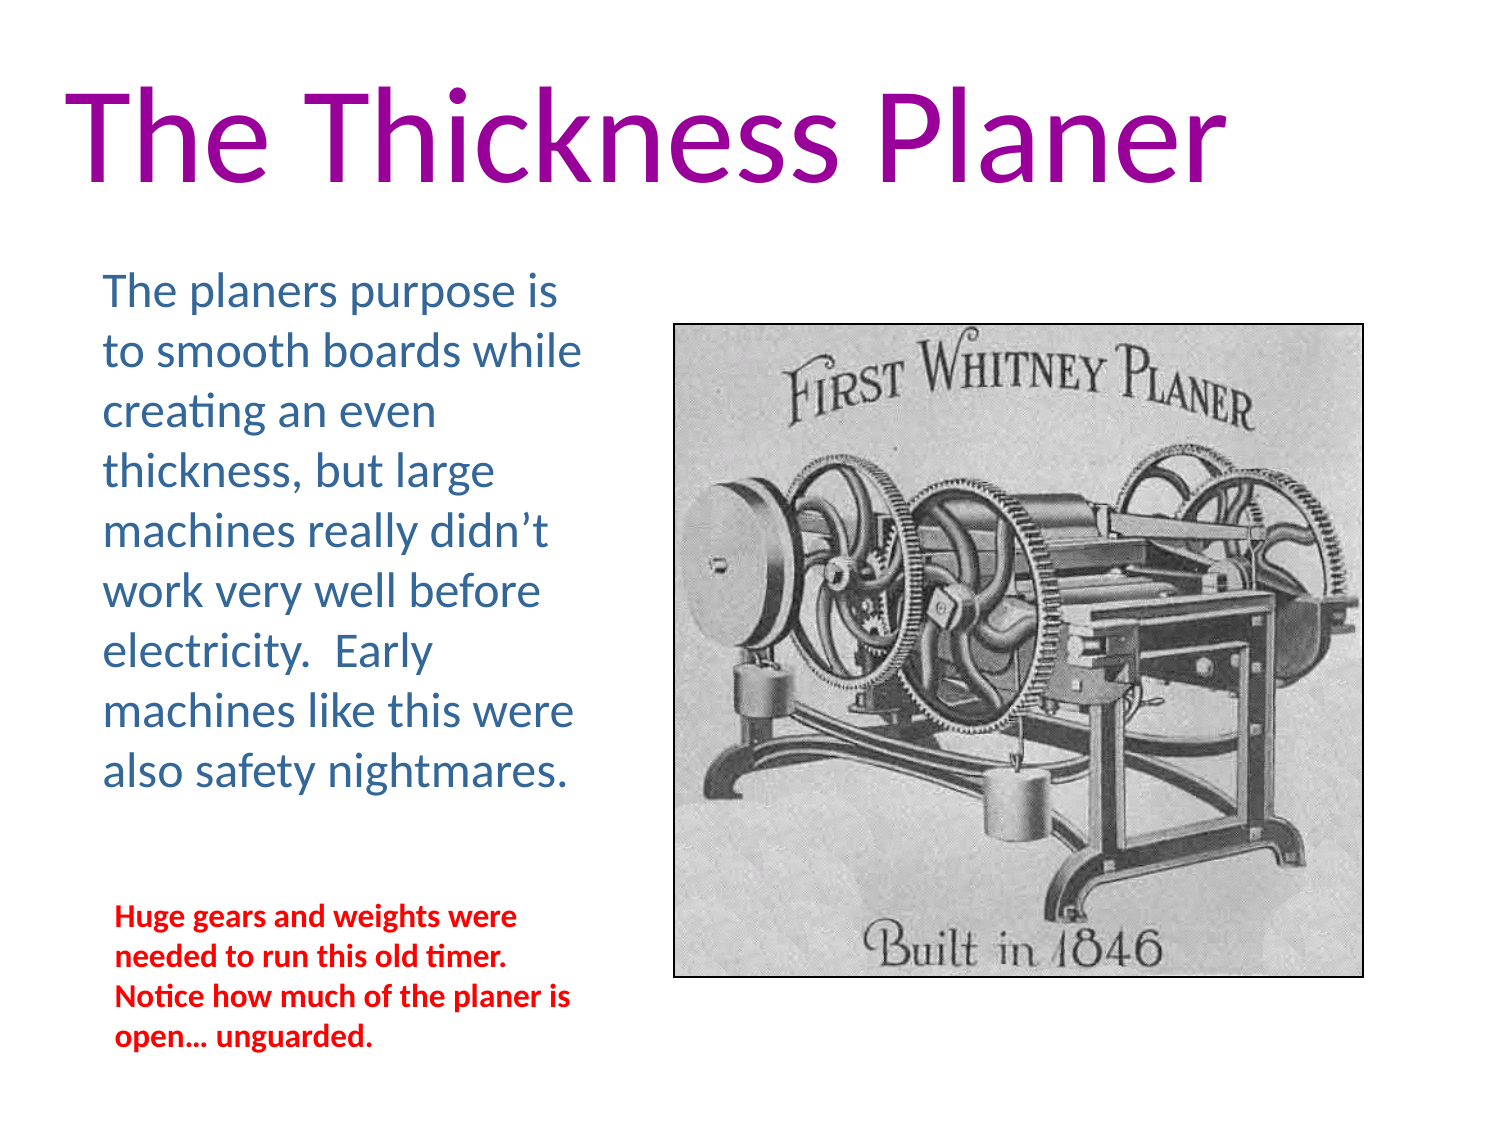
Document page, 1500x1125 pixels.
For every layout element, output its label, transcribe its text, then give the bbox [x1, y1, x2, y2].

text_box The Thickness Planer [50, 37, 1425, 218]
text_box The planers purpose is to smooth boards while creating an even thickness, but large machines really didn’t work very well before electricity. Early machines like this were also safety nightmares. [87, 249, 613, 805]
picture [674, 324, 1363, 977]
text_box Huge gears and weights were needed to run this old timer. Notice how much of the planer is open… unguarded. [99, 886, 625, 1062]
